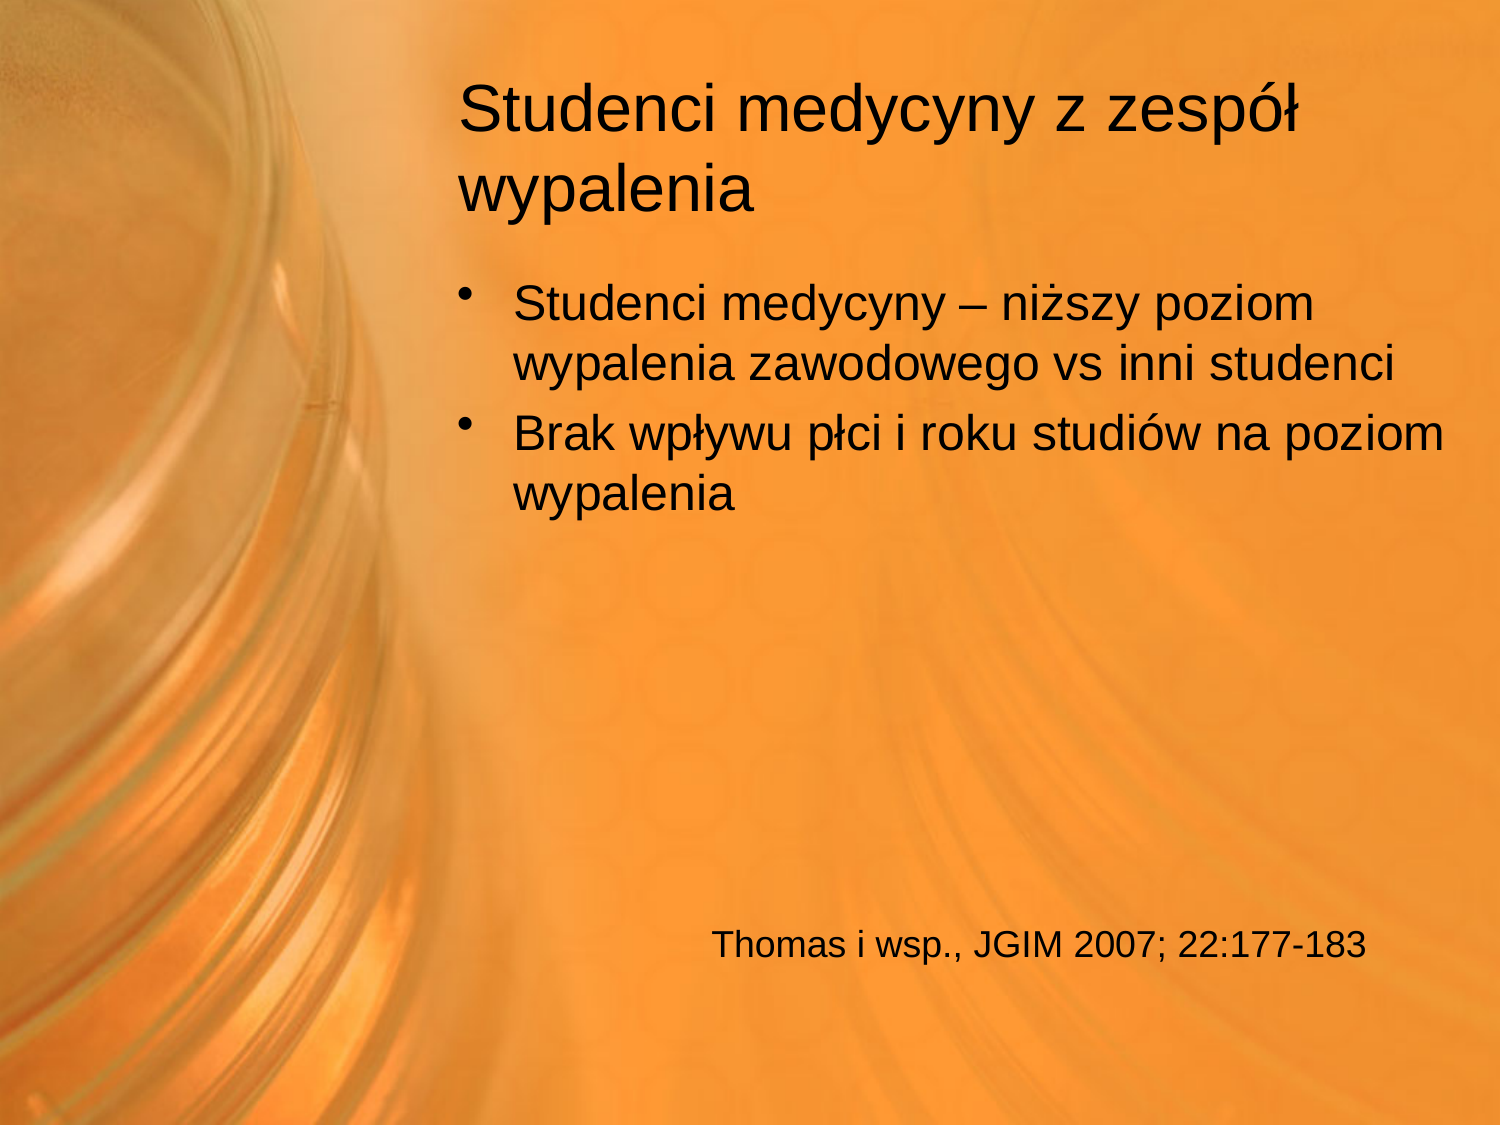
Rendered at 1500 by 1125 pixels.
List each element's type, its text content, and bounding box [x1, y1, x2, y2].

list Studenci medycyny – niższy poziom wypalenia zawodowego vs inni studenci Brak wpływu płci i roku studiów na poziom wypalenia [441, 262, 1480, 1005]
text_box Thomas i wsp., JGIM 2007; 22:177-183 [612, 912, 1413, 973]
title Studenci medycyny z zespół wypalenia [443, 45, 1480, 233]
picture [0, 0, 1500, 1125]
